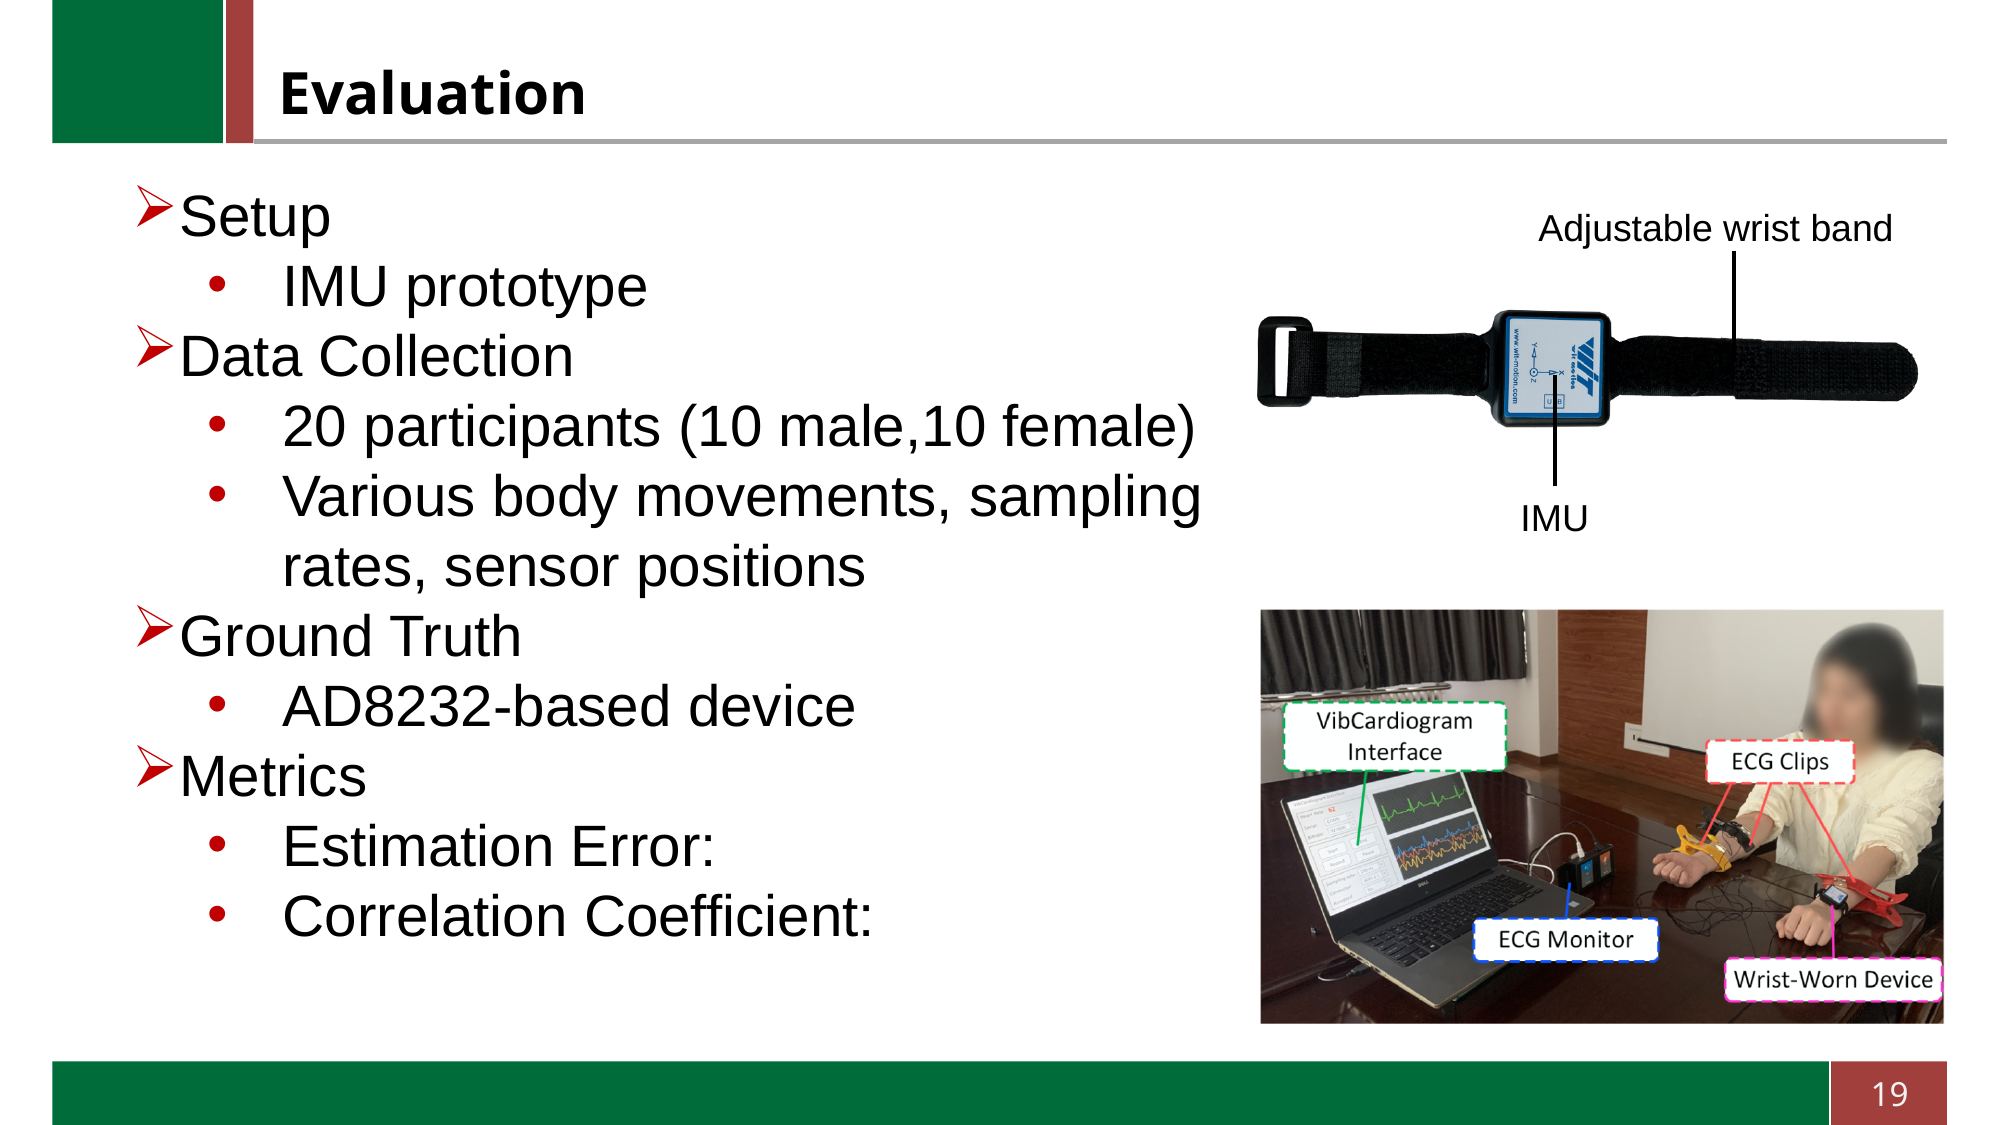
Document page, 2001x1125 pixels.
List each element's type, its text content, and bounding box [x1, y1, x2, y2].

title Evaluation [263, 56, 1682, 136]
picture [1260, 609, 1947, 1024]
text_box IMU [1505, 487, 1605, 547]
text_box Adjustable wrist band [1523, 196, 1909, 257]
picture [1245, 290, 1930, 434]
